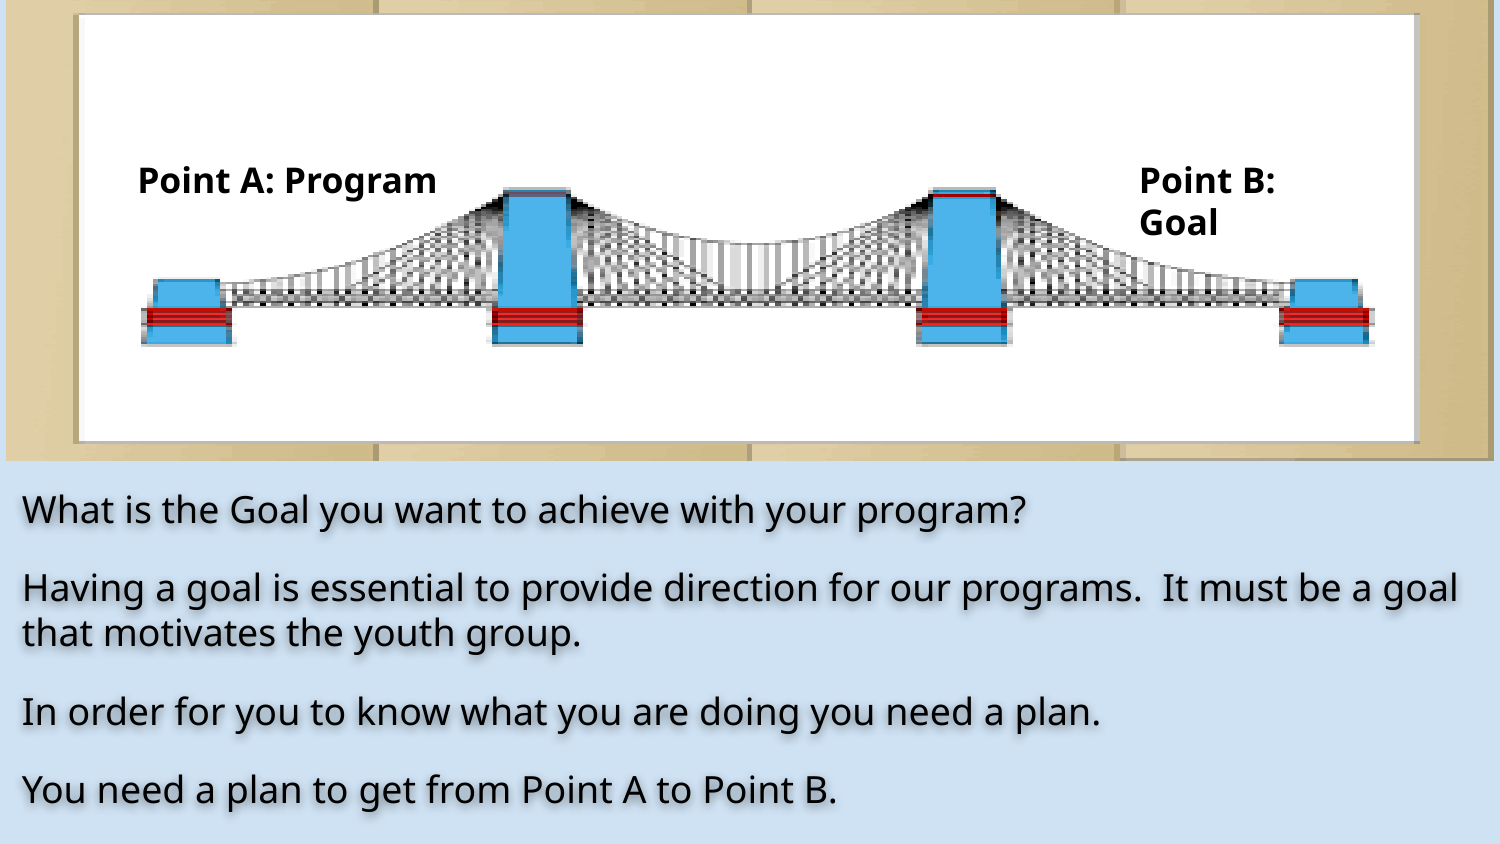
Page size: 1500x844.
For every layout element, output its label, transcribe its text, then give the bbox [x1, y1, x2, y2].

picture [6, 0, 1494, 461]
list What is the Goal you want to achieve with your program? Having a goal is essential to provide direction for our programs. It must be a goal that motivates the youth group. In order for you to know what you are doing you need a plan. You need a plan to get from Point A to Point B. [6, 471, 1494, 844]
